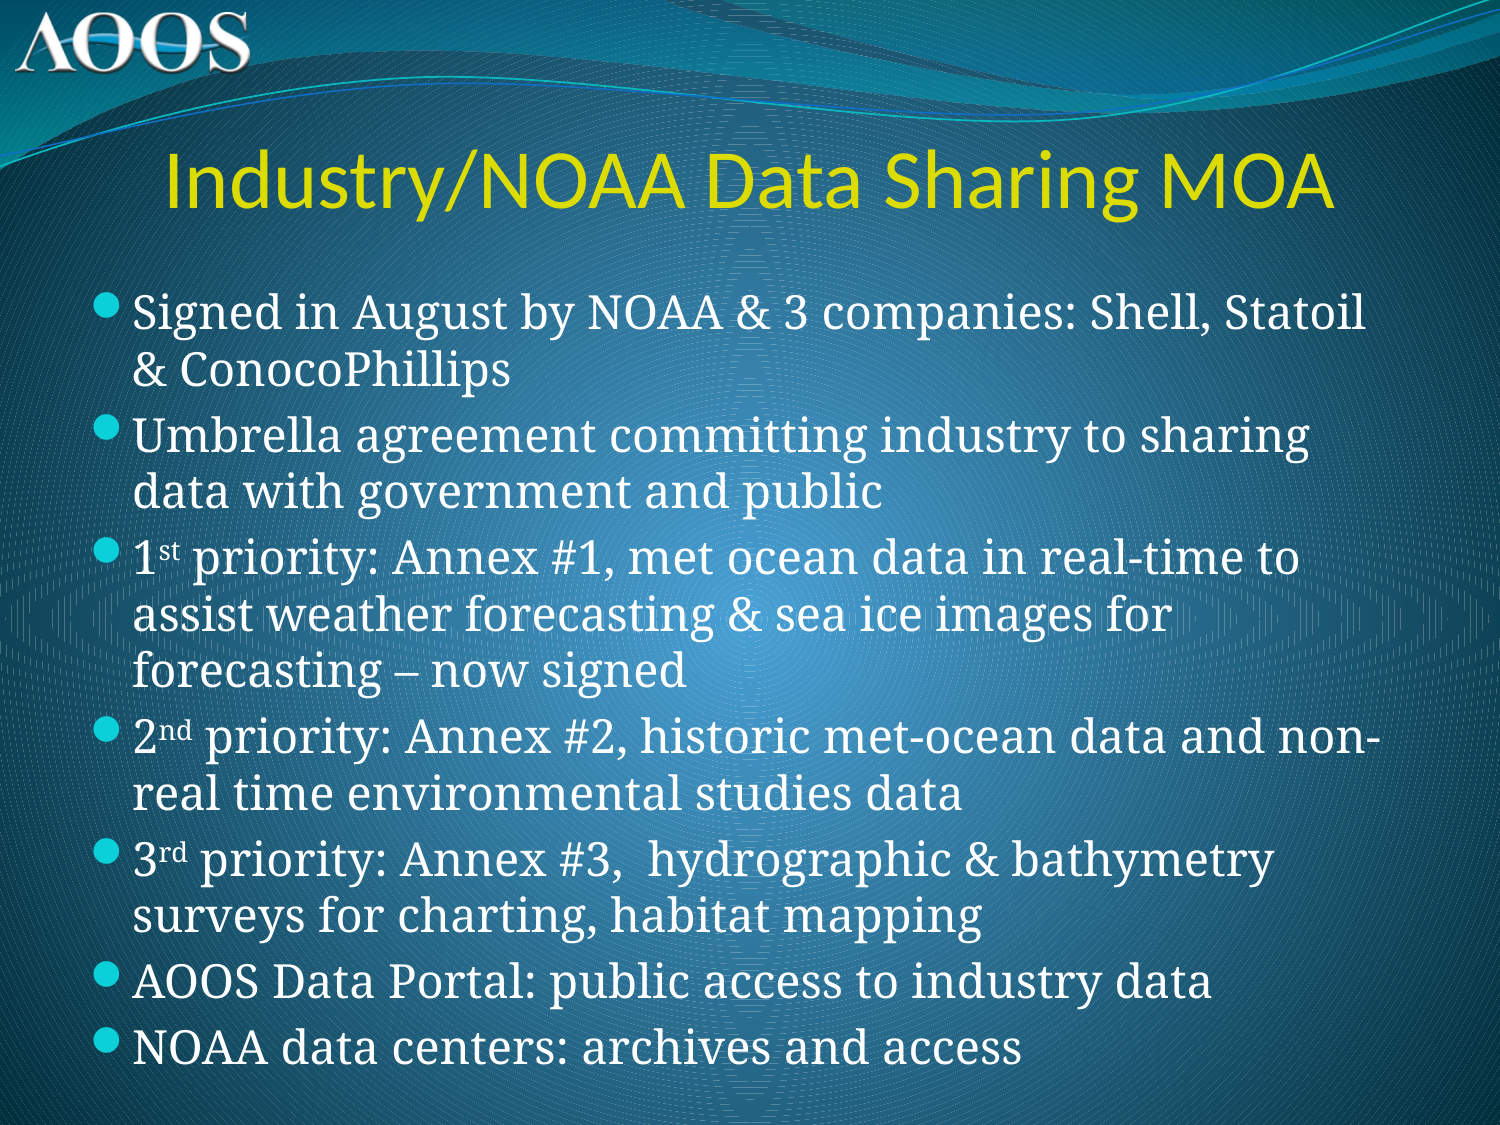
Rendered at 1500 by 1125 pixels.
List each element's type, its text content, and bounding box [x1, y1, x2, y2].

title Industry/NOAA Data Sharing MOA [75, 115, 1425, 225]
list Signed in August by NOAA & 3 companies: Shell, Statoil & ConocoPhillips Umbrella agreement committing industry to sharing data with government and public 1st priority: Annex #1, met ocean data in real-time to assist weather forecasting & sea ice images for forecasting – now signed 2nd priority: Annex #2, historic met-ocean data and non-real time environmental studies data 3rd priority: Annex #3, hydrographic & bathymetry surveys for charting, habitat mapping AOOS Data Portal: public access to industry data NOAA data centers: archives and access [75, 275, 1425, 1083]
picture [15, 13, 250, 75]
